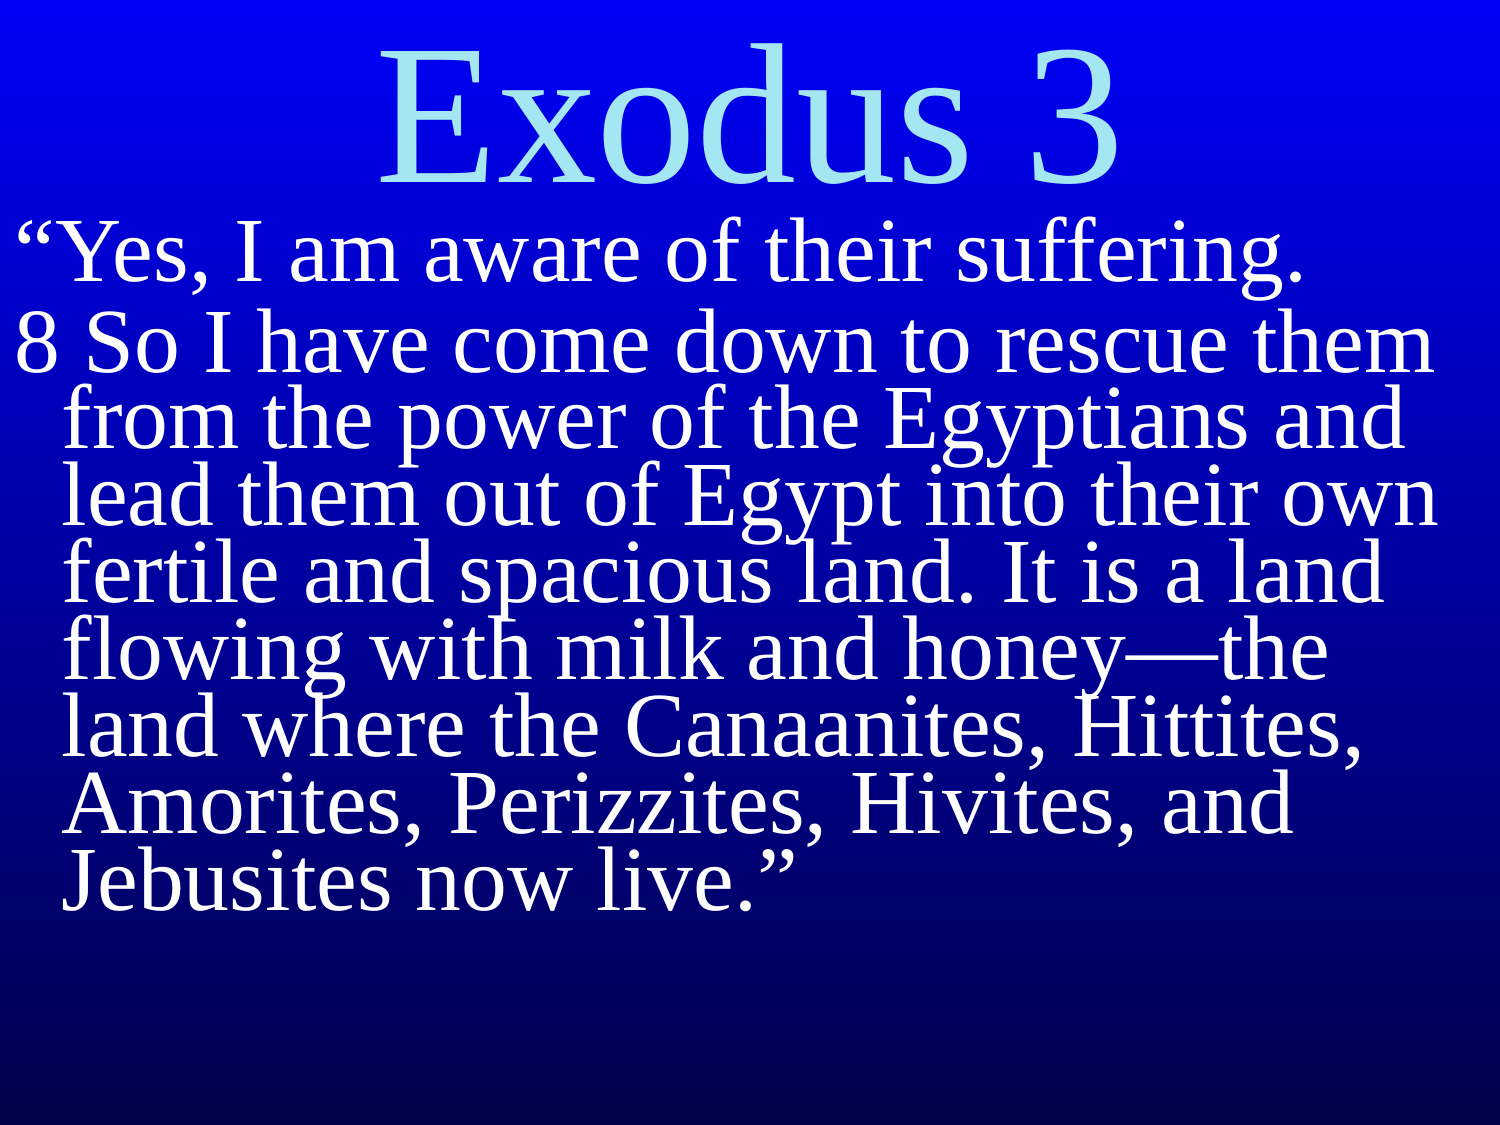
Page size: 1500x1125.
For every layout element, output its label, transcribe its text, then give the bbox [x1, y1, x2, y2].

list “Yes, I am aware of their suffering. 8 So I have come down to rescue them from the power of the Egyptians and lead them out of Egypt into their own fertile and spacious land. It is a land flowing with milk and honey—the land where the Canaanites, Hittites, Amorites, Perizzites, Hivites, and Jebusites now live.” [0, 212, 1500, 1013]
title Exodus 3 [0, 0, 1500, 212]
